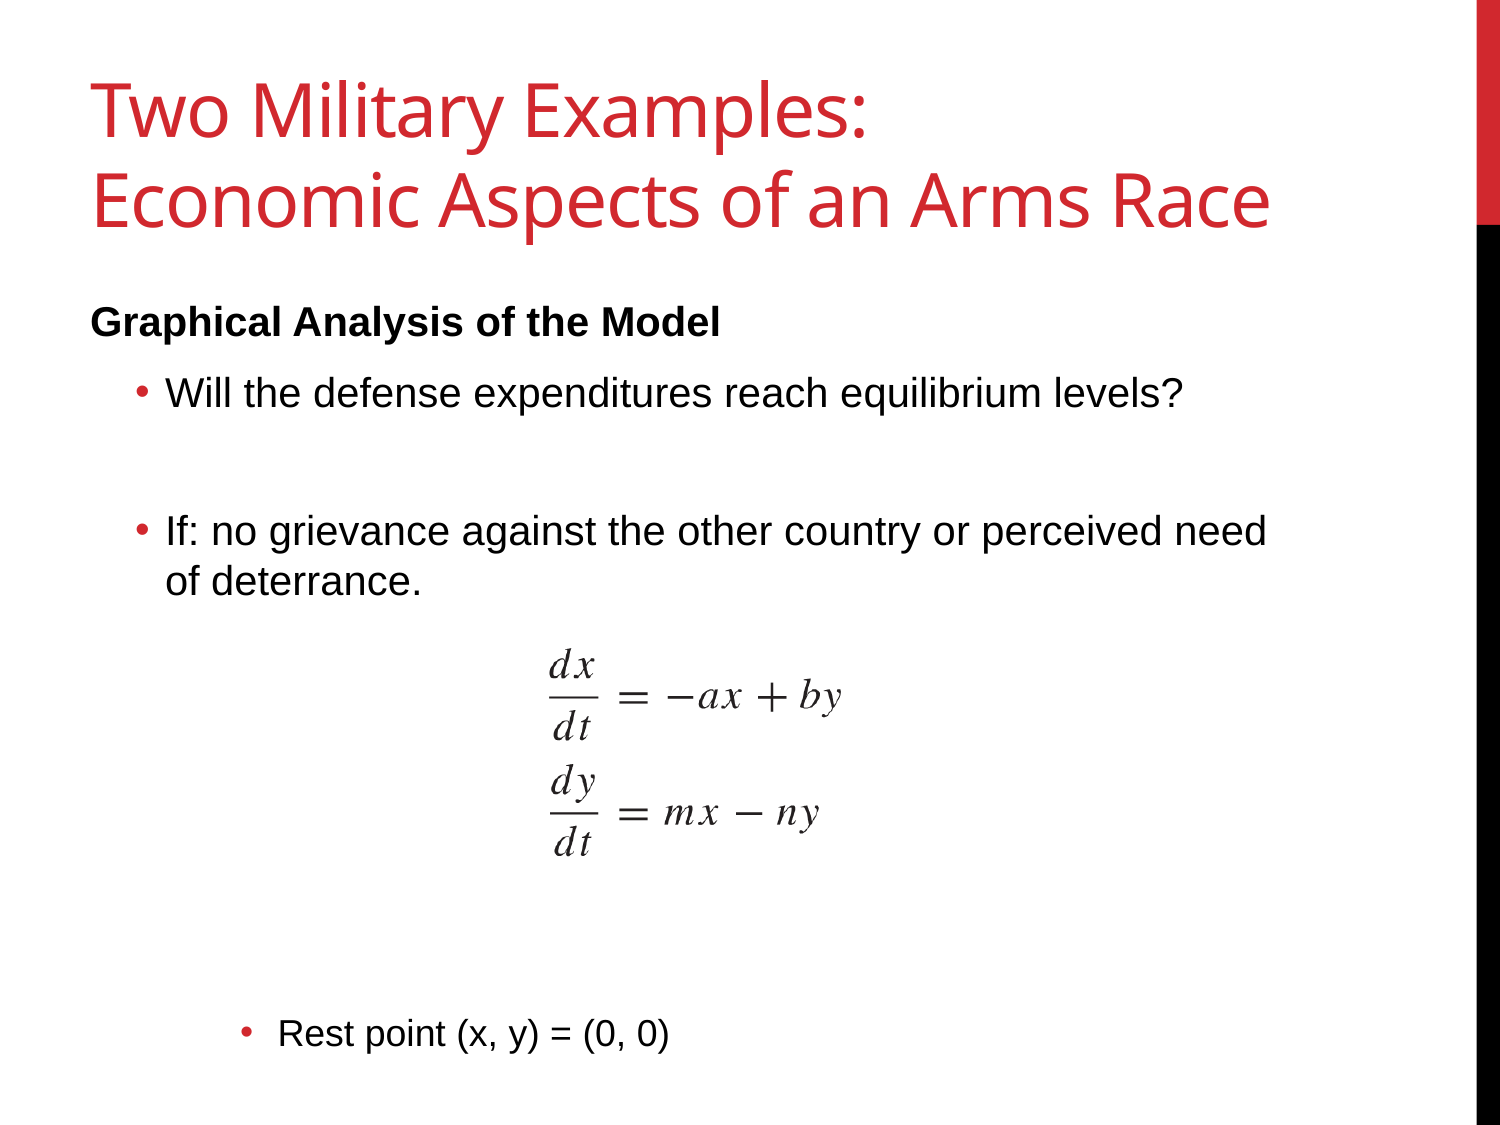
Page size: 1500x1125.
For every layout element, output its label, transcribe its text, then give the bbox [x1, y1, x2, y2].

list Graphical Analysis of the Model Will the defense expenditures reach equilibrium levels? If: no grievance against the other country or perceived need of deterrance. Rest point (x, y) = (0, 0) [75, 287, 1325, 1005]
title Two Military Examples: Economic Aspects of an Arms Race [75, 25, 1413, 250]
picture [536, 636, 850, 866]
